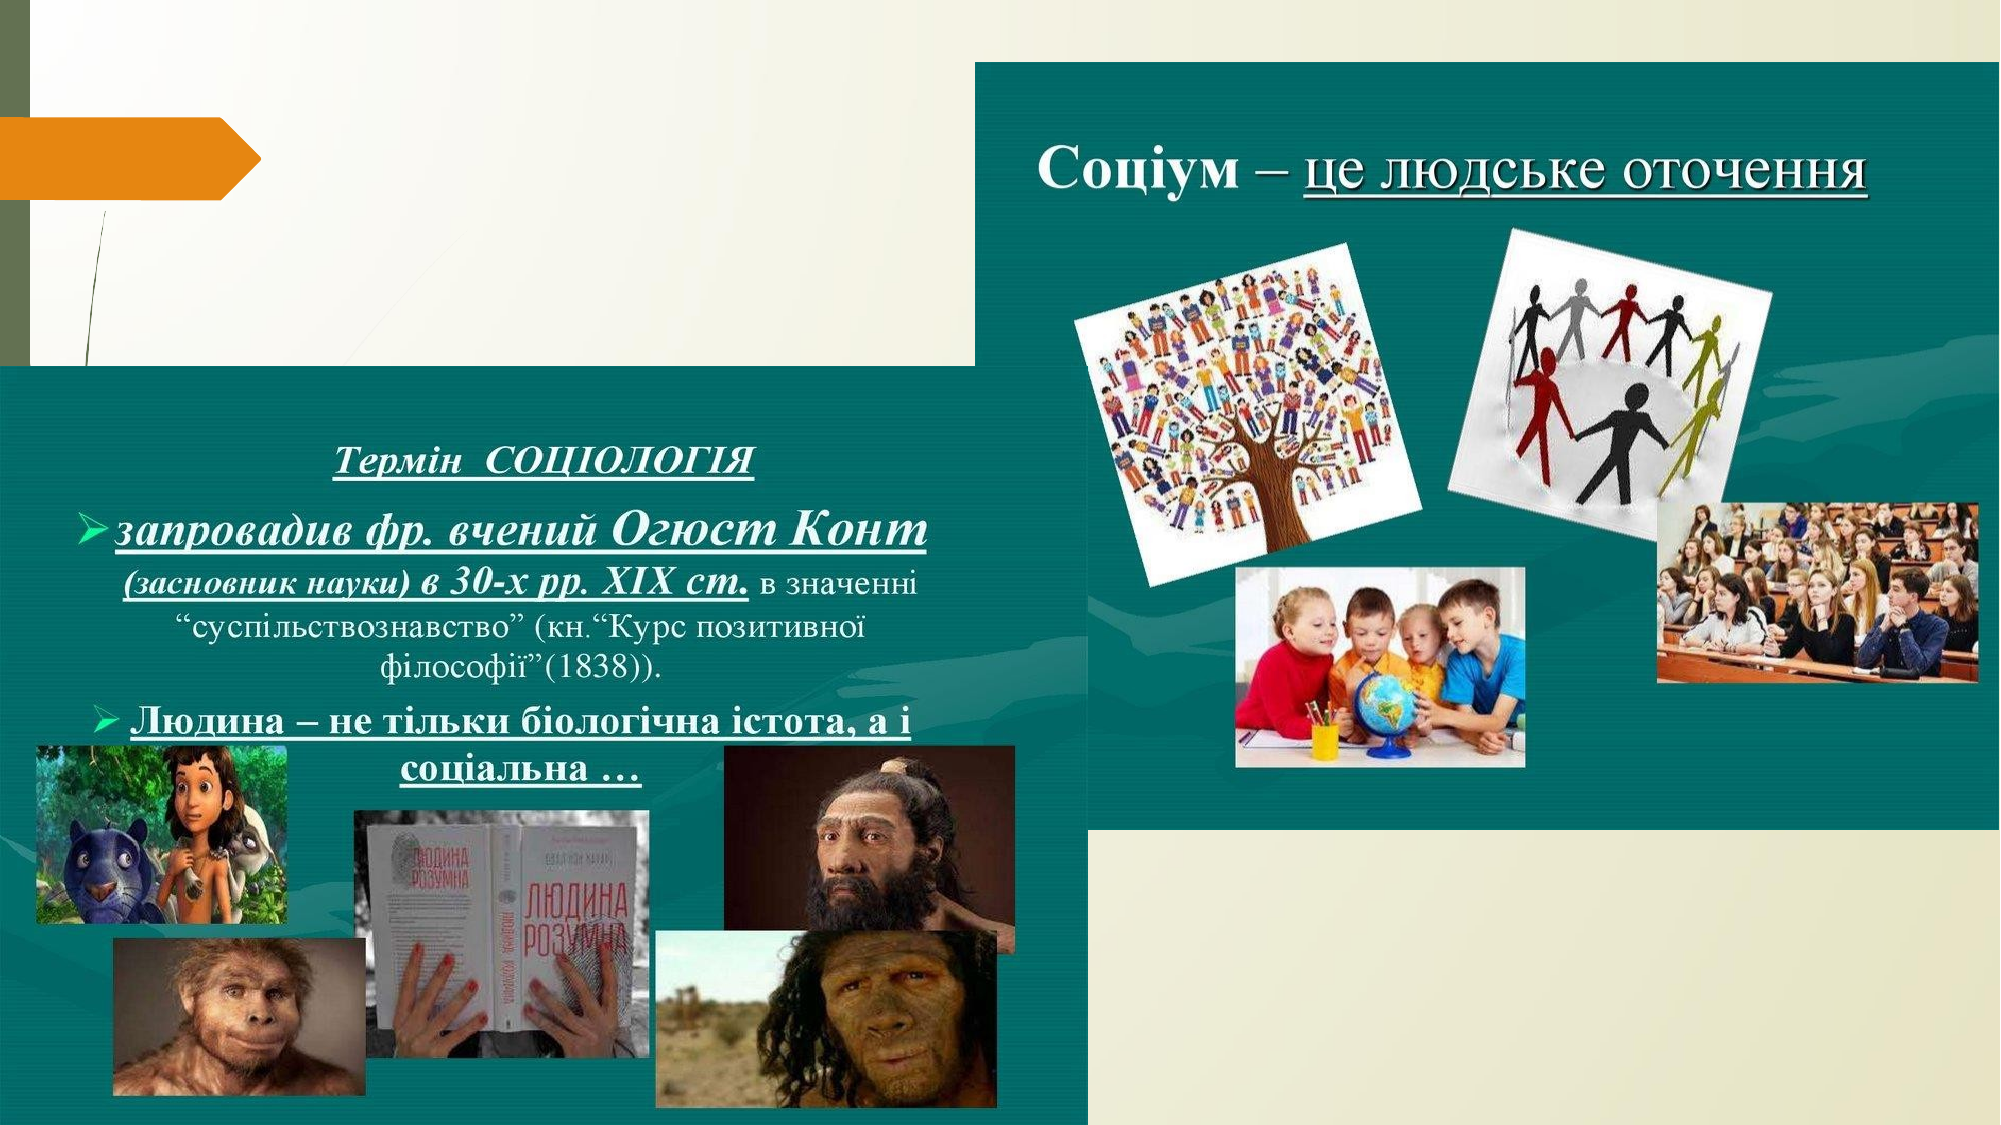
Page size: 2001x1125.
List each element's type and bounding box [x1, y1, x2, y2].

picture [30, 0, 2000, 62]
text_box [0, 62, 2000, 1125]
